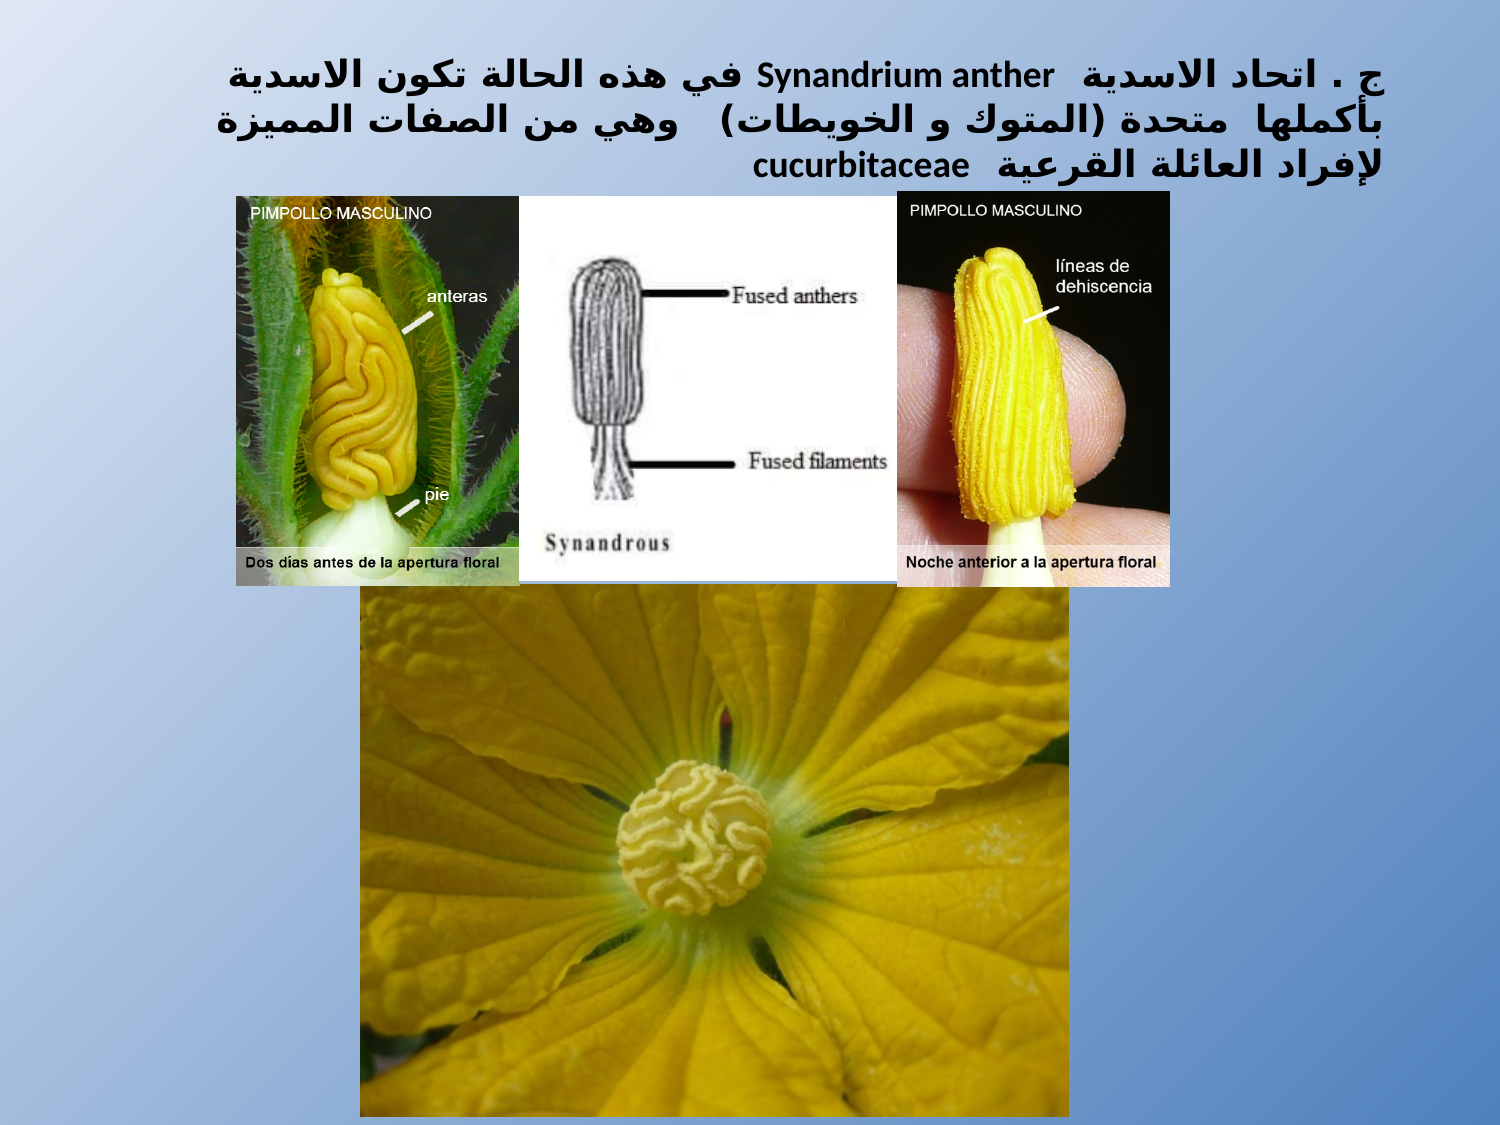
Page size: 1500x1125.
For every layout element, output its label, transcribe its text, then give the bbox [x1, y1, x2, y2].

picture [235, 191, 1170, 1117]
text_box ج . اتحاد الاسدية Synandrium anther في هذه الحالة تكون الاسدية بأكملها متحدة (المتوك و الخويطات) وهي من الصفات المميزة لإفراد العائلة القرعية cucurbitaceae [159, 42, 1400, 328]
